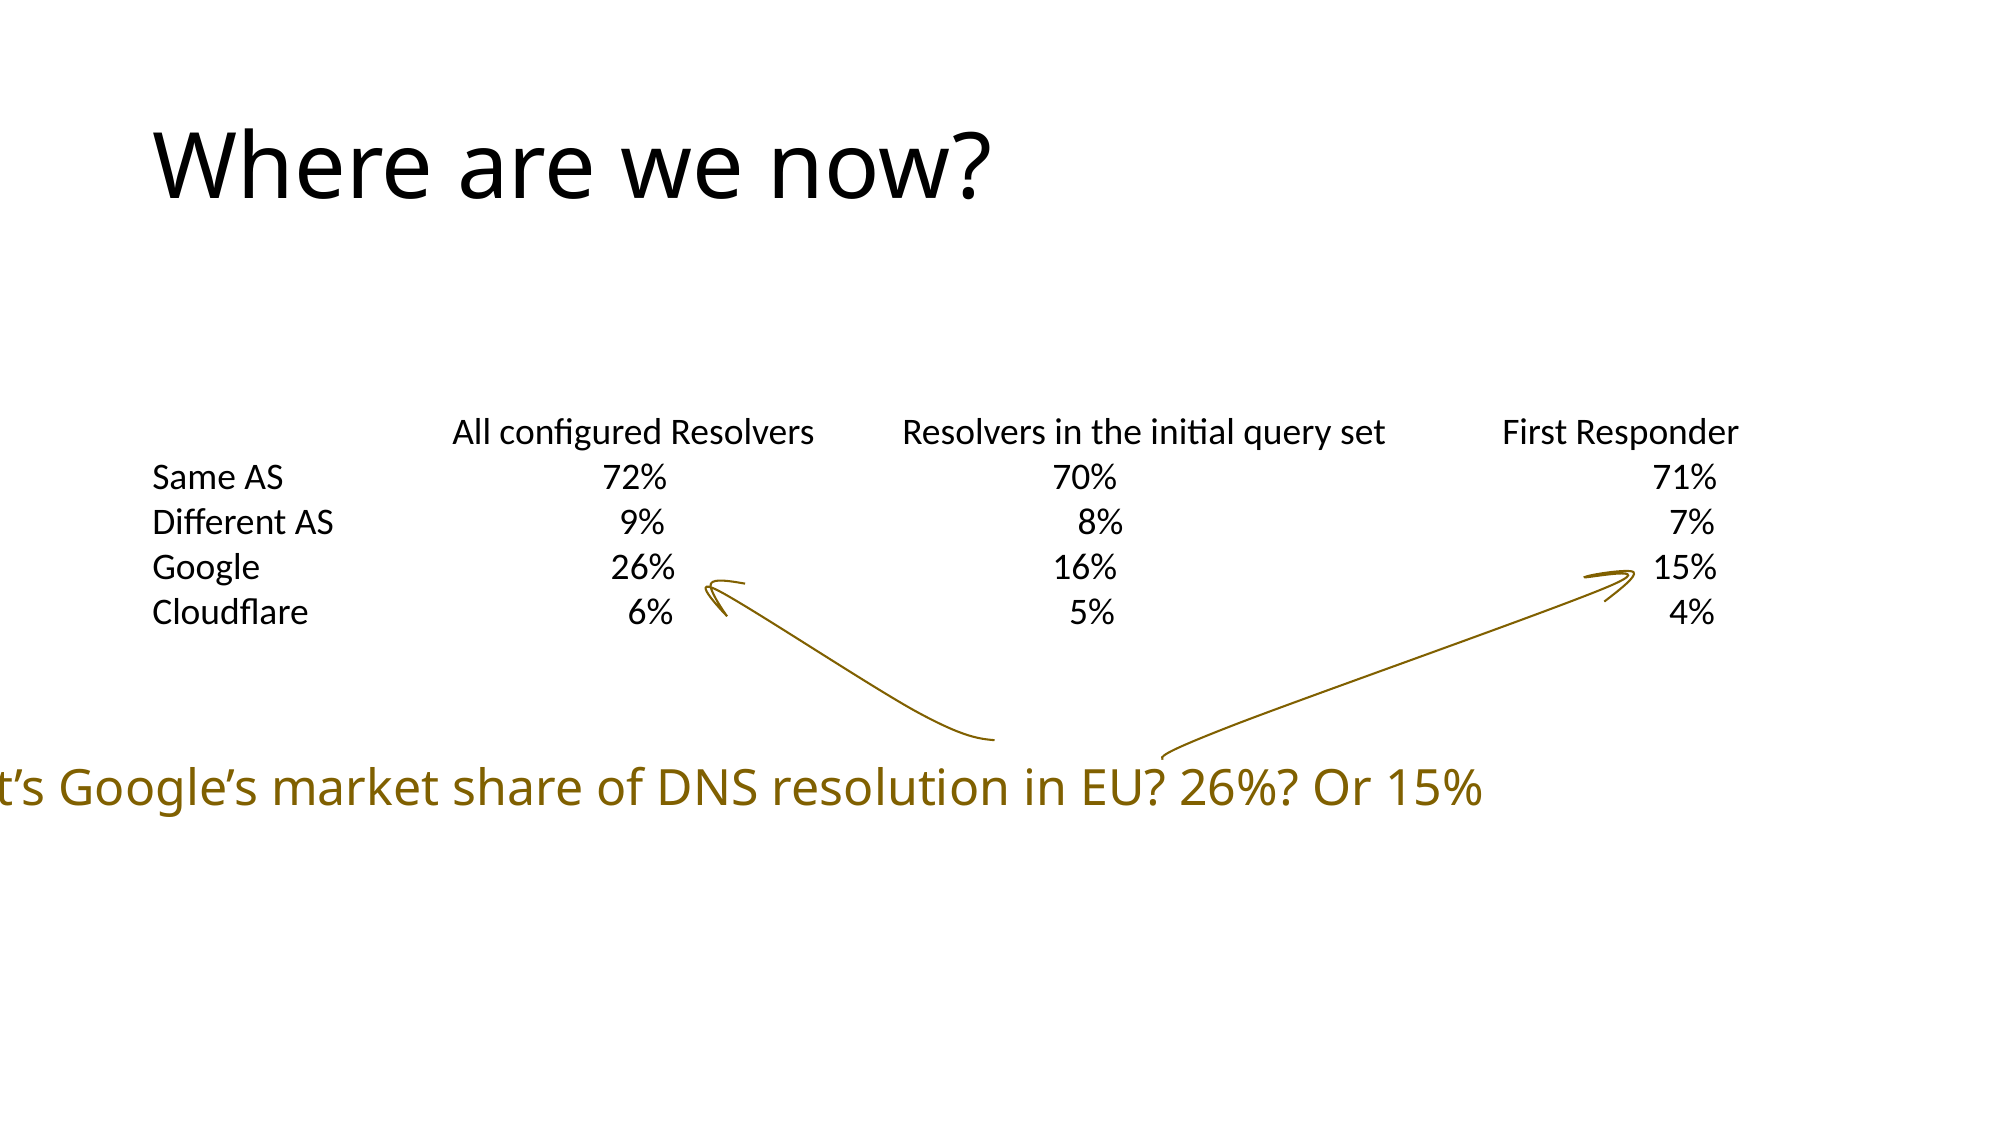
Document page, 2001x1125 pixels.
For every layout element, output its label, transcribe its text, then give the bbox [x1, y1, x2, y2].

text_box What’s Google’s market share of DNS resolution in EU? 26%? Or 15% [0, 748, 1499, 823]
text_box [1161, 569, 1636, 760]
title Where are we now? [137, 59, 1863, 278]
text_box All configured Resolvers Resolvers in the initial query set First Responder Same AS 72% 70% 71% Different AS 9% 8% 7% Google 26% 16% 15% Cloudflare 6% 5% 4% [137, 399, 1831, 640]
text_box [704, 579, 995, 742]
